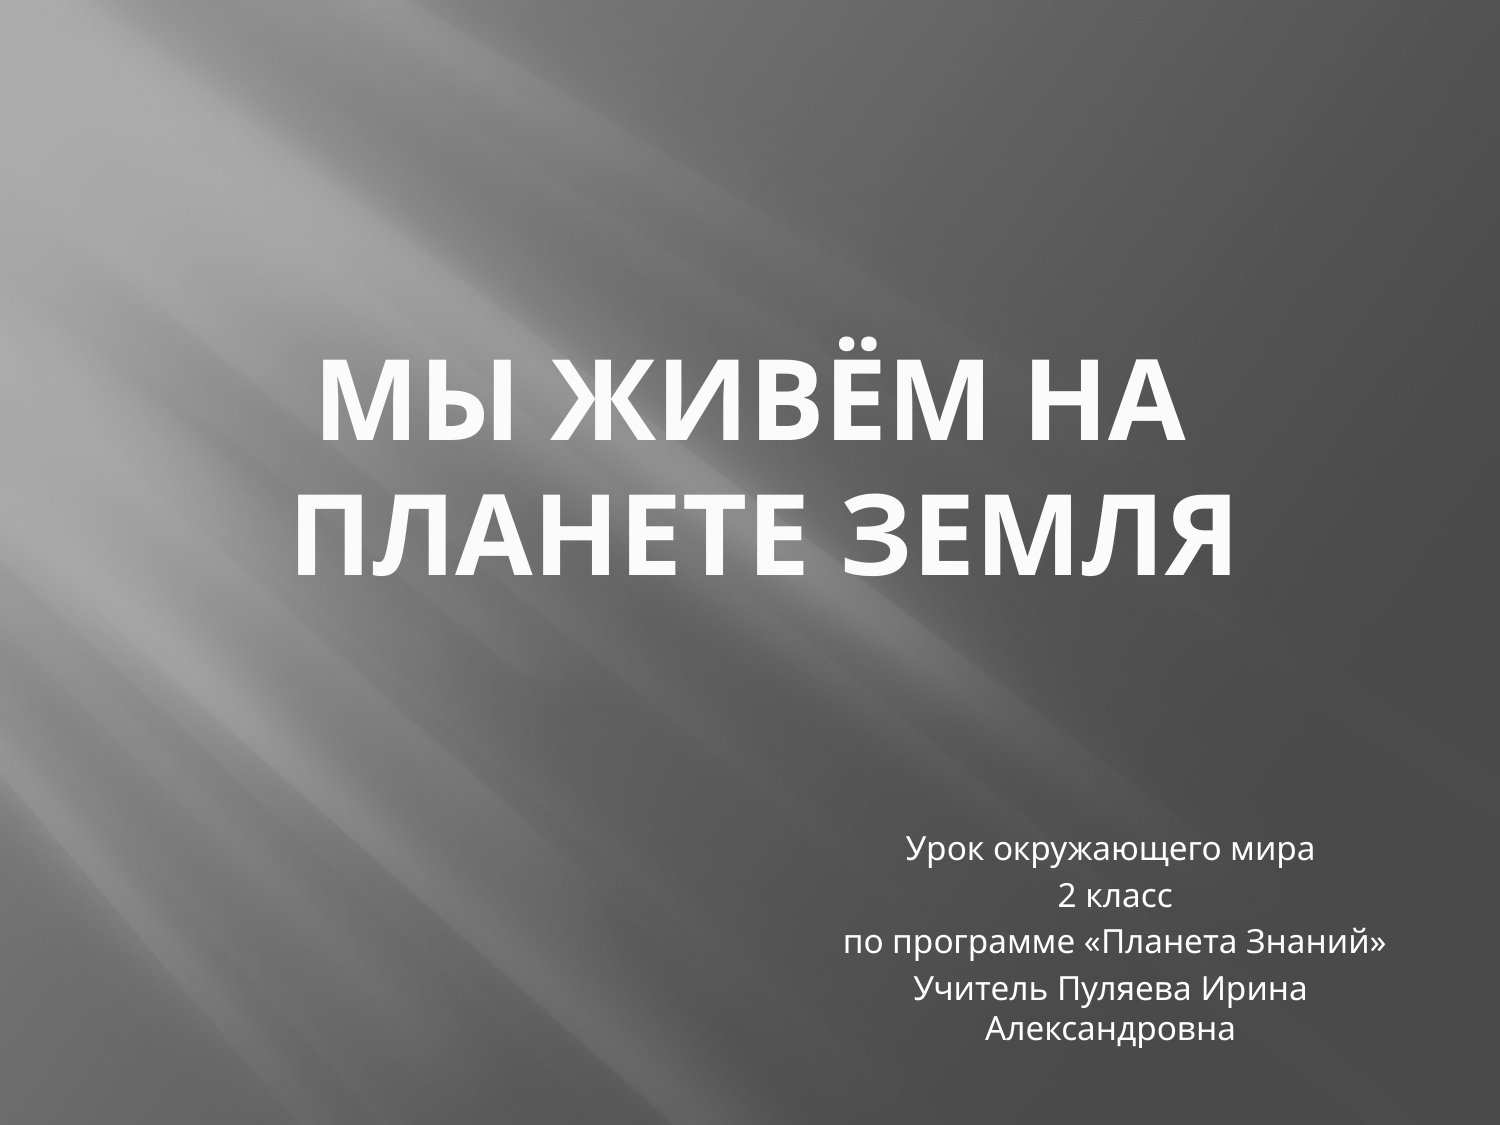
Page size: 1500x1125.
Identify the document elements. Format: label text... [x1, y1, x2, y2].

title Мы живём на планете Земля [112, 246, 1388, 598]
subtitle Урок окружающего мира 2 класс по программе «Планета Знаний» Учитель Пуляева Ирина Александровна [796, 820, 1425, 1055]
